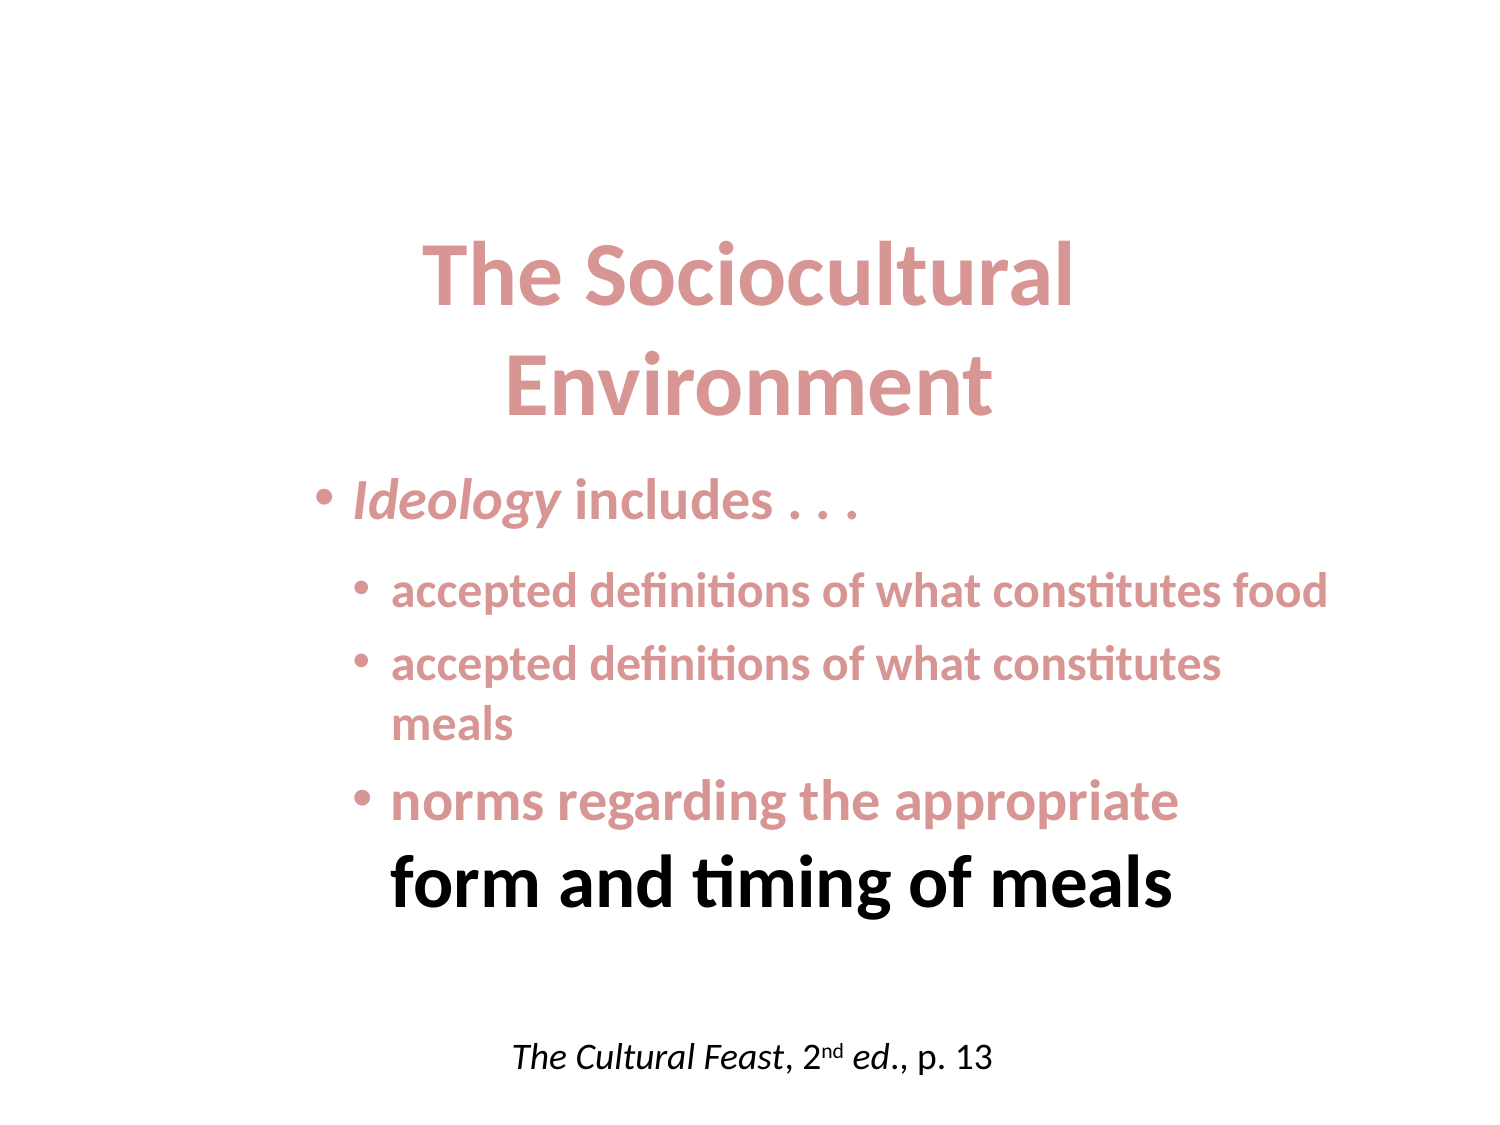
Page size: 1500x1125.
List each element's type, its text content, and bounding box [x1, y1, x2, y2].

text_box The Cultural Feast, 2nd ed., p. 13 [152, 1024, 1353, 1085]
text_box The Sociocultural Environment Ideology includes . . . accepted definitions of what constitutes food accepted definitions of what constitutes meals norms regarding the appropriate form and timing of meals [149, 206, 1350, 930]
